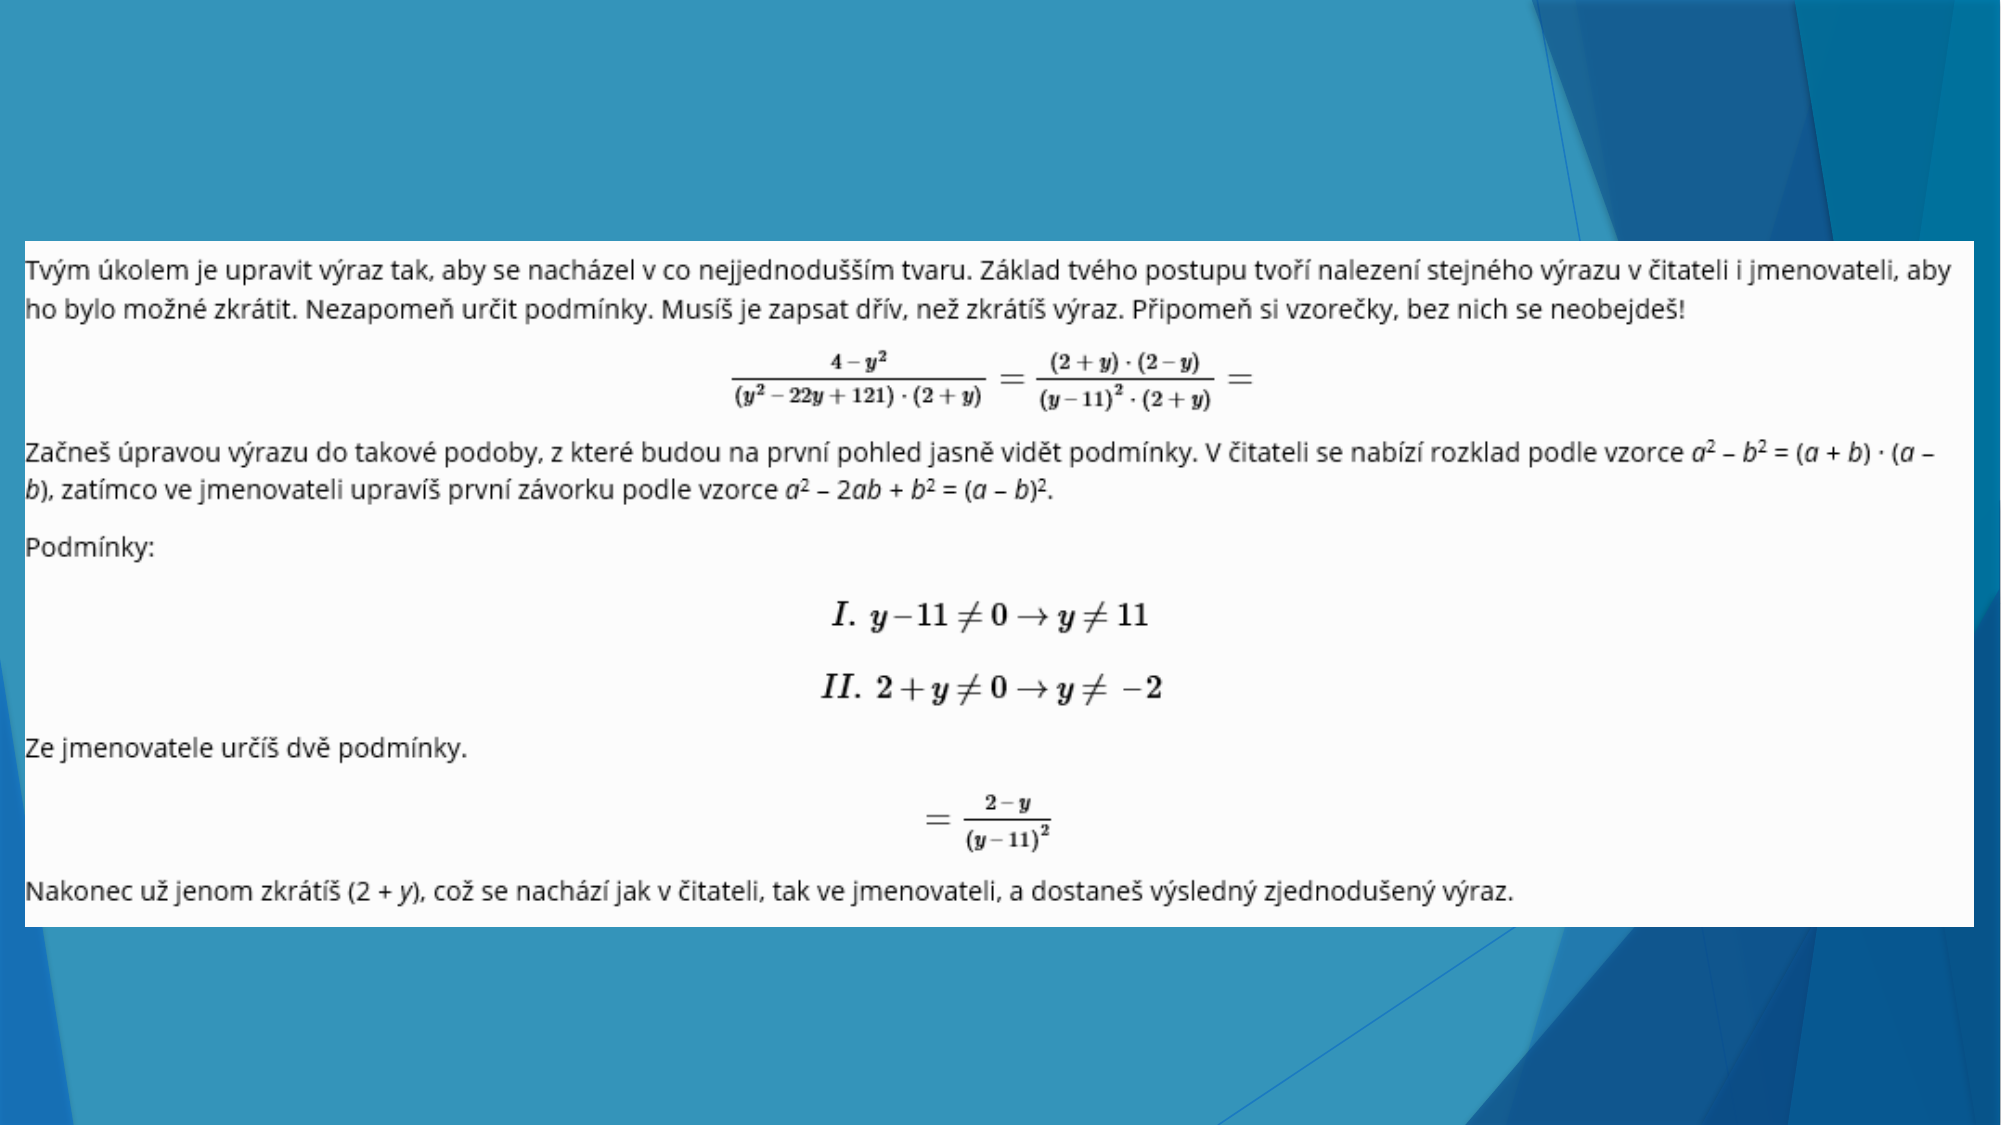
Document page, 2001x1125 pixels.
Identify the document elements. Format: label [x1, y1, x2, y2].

picture [25, 241, 1975, 927]
